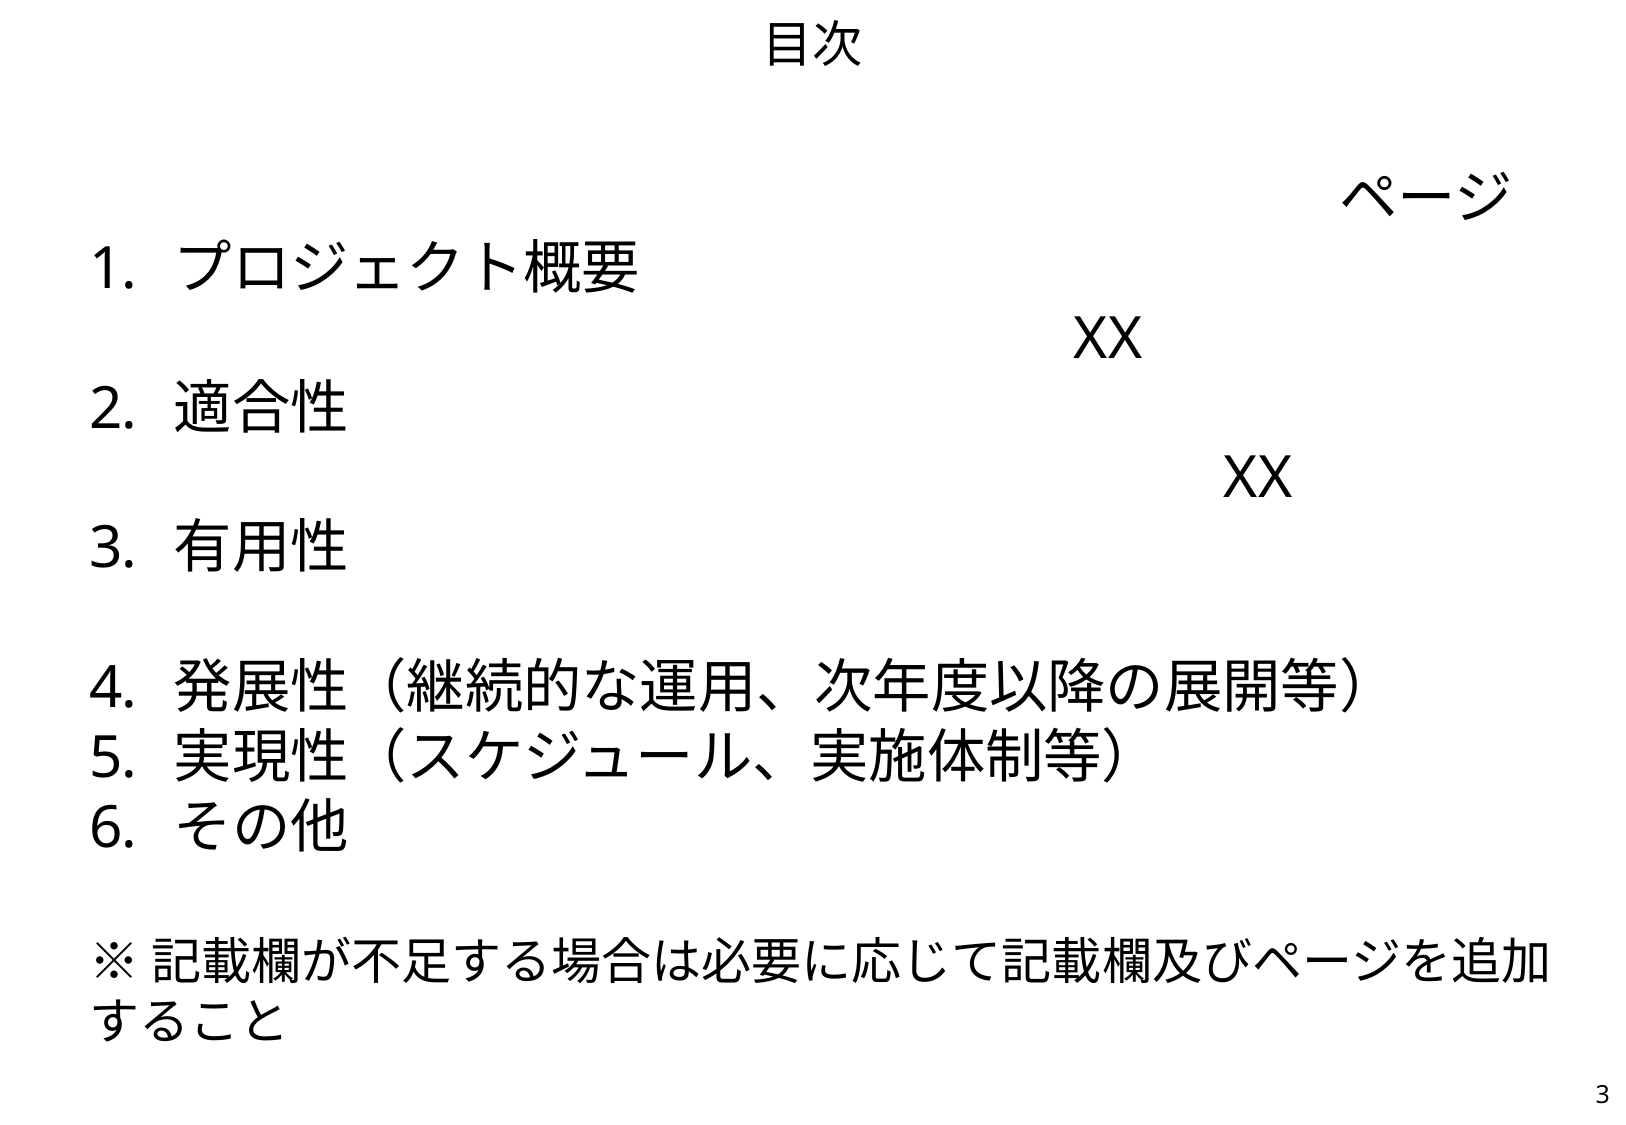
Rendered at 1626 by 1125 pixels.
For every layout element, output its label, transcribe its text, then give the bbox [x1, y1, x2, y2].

text_box ページ プロジェクト概要 XX 適合性 XX 有用性 発展性（継続的な運用、次年度以降の展開等） 実現性（スケジュール、実施体制等） その他 ※記載欄が不足する場合は必要に応じて記載欄及びページを追加すること [74, 173, 1587, 1036]
slide_number 3 [1259, 1065, 1625, 1125]
title 目次 [0, 0, 1625, 93]
